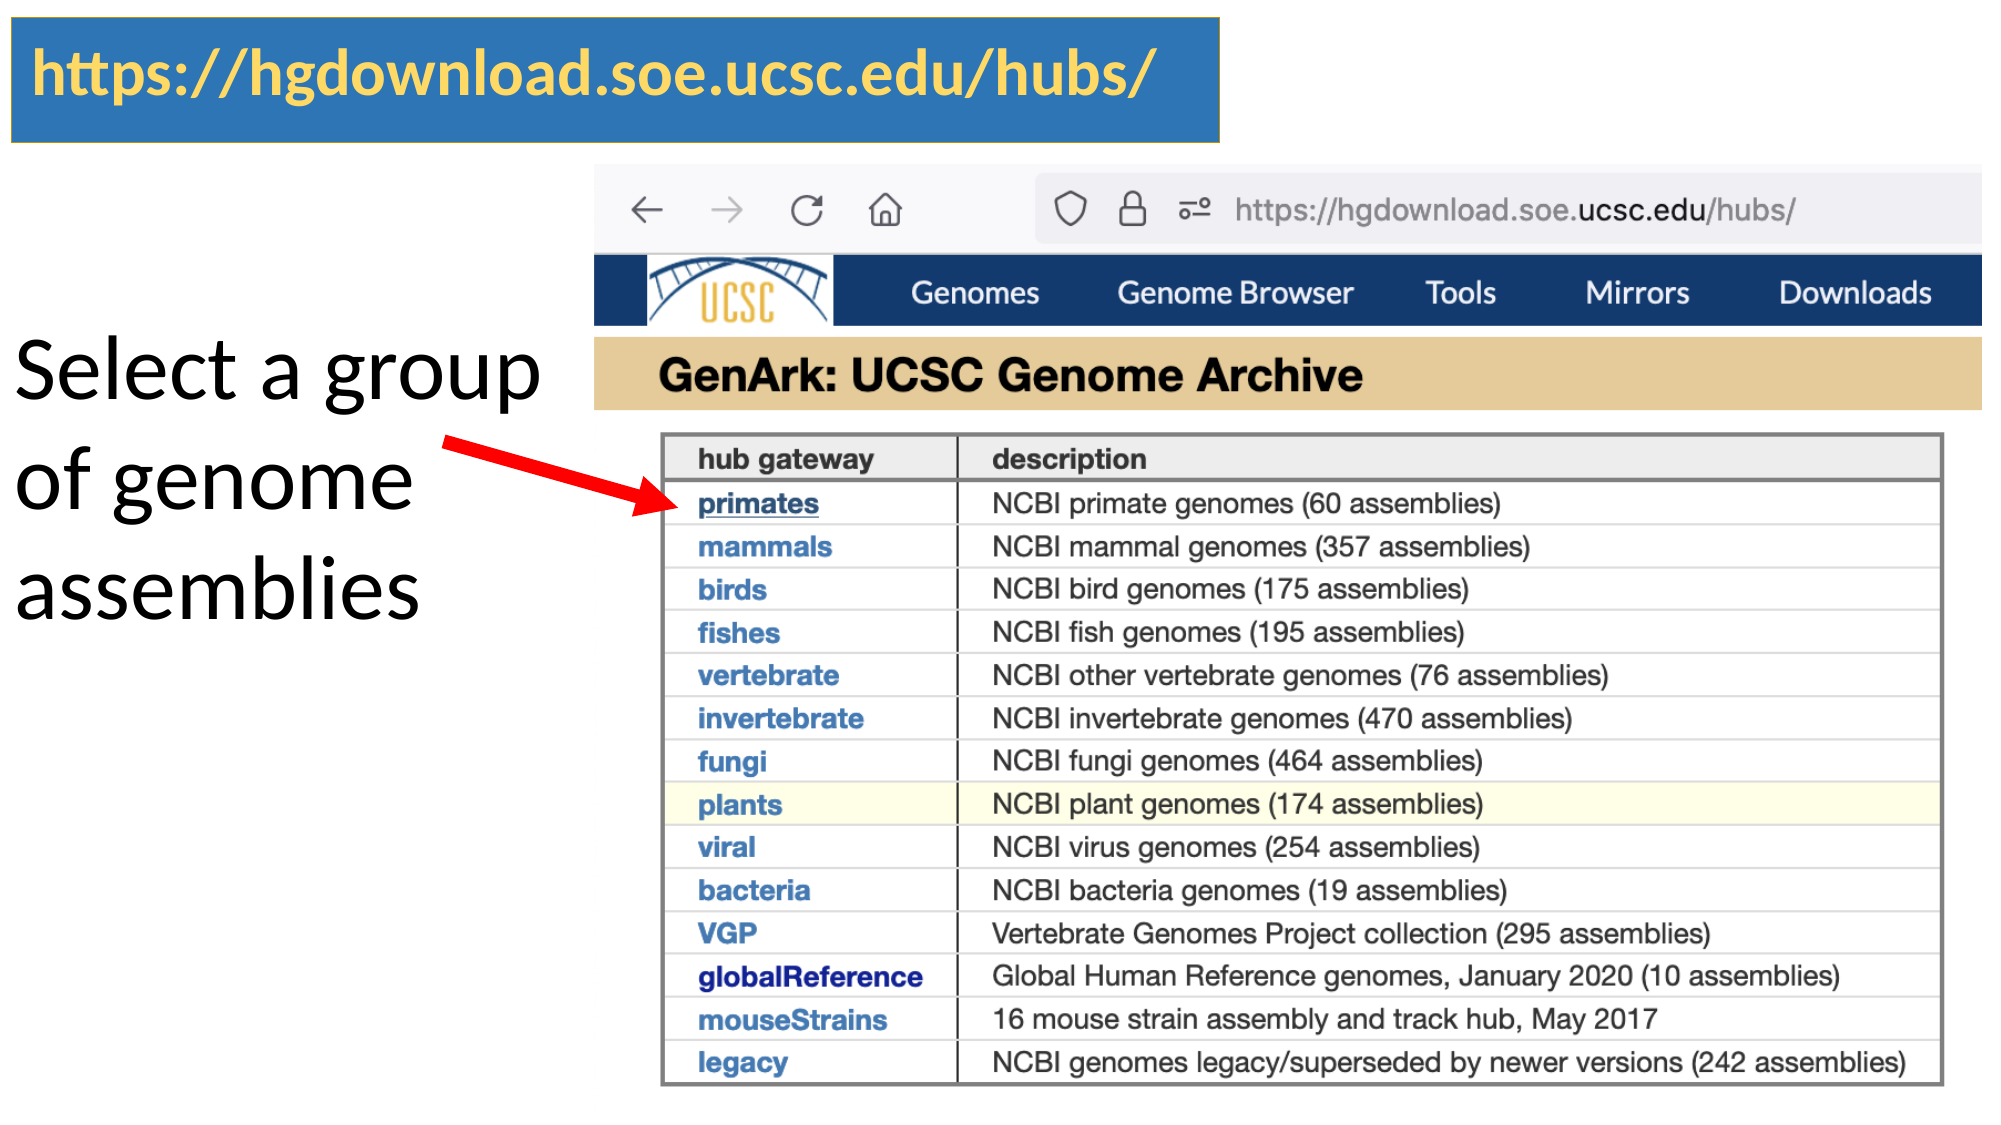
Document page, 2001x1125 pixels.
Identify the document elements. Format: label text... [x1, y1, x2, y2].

picture [594, 164, 1982, 1122]
list https://hgdownload.soe.ucsc.edu/hubs/ [11, 17, 1220, 143]
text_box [443, 441, 679, 508]
text_box Select a group of genome assemblies [0, 300, 559, 646]
